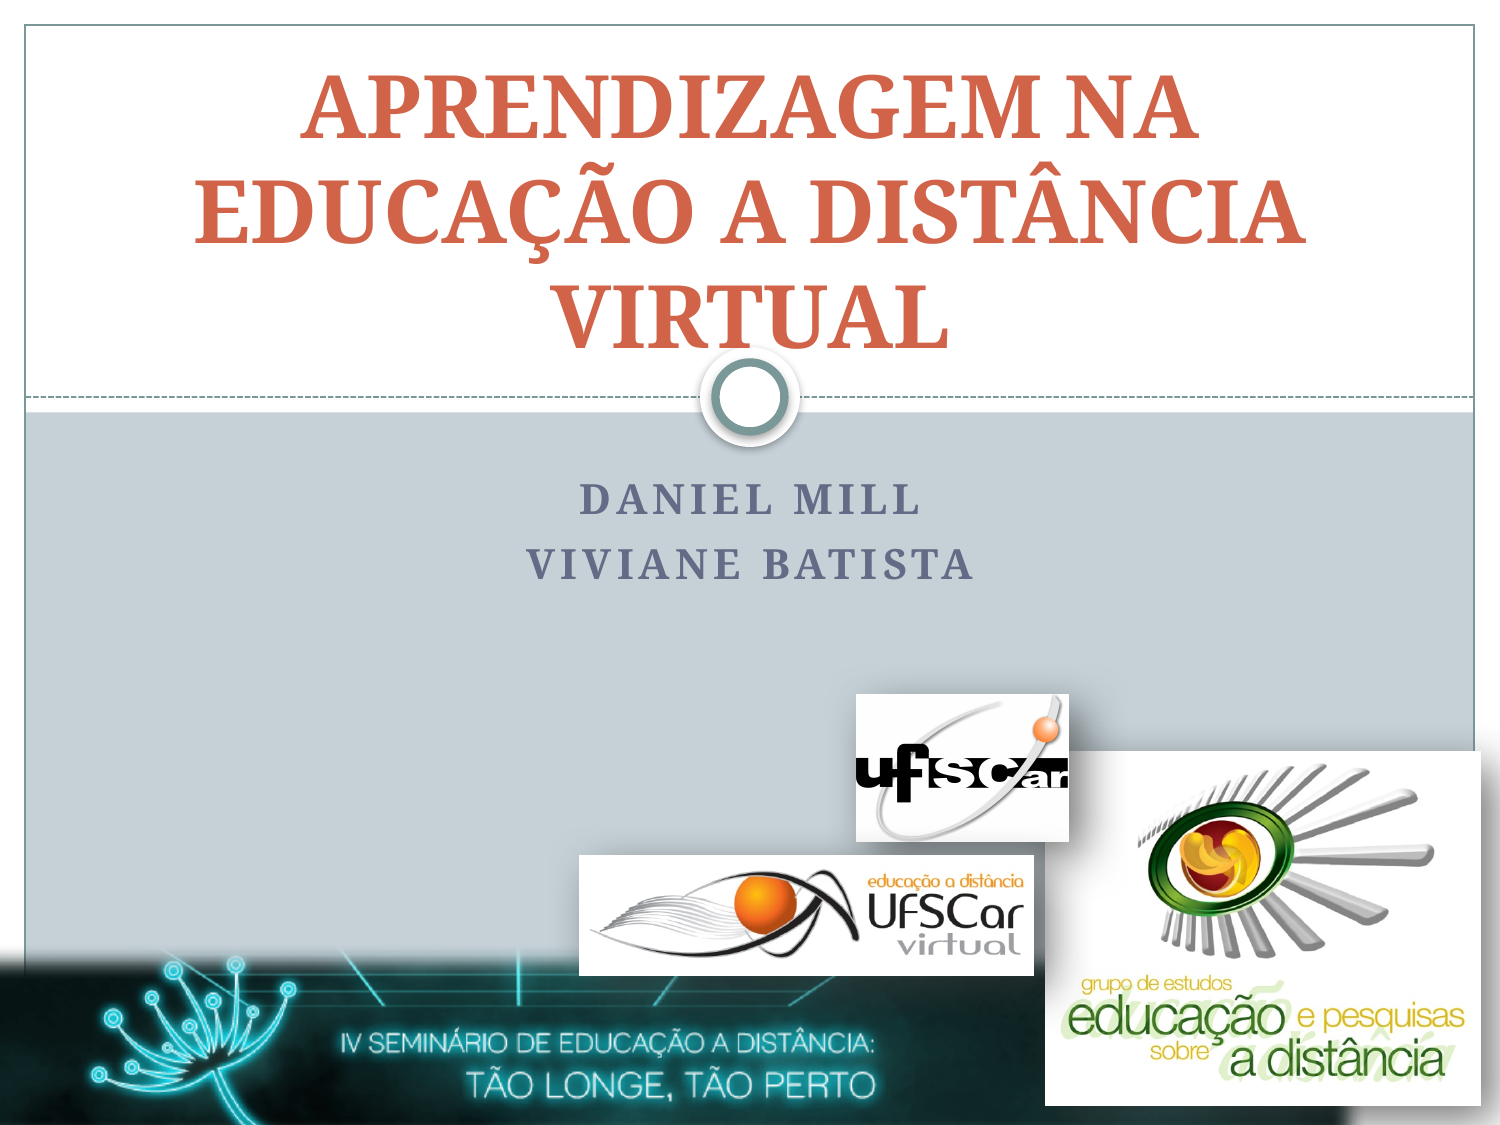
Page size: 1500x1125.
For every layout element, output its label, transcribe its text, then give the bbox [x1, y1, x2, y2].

title APRENDIZAGEM NA EDUCAÇÃO A DISTÂNCIA VIRTUAL [112, 85, 1388, 374]
subtitle Daniel Mill Viviane Batista [225, 462, 1275, 750]
picture [0, 694, 1482, 1125]
